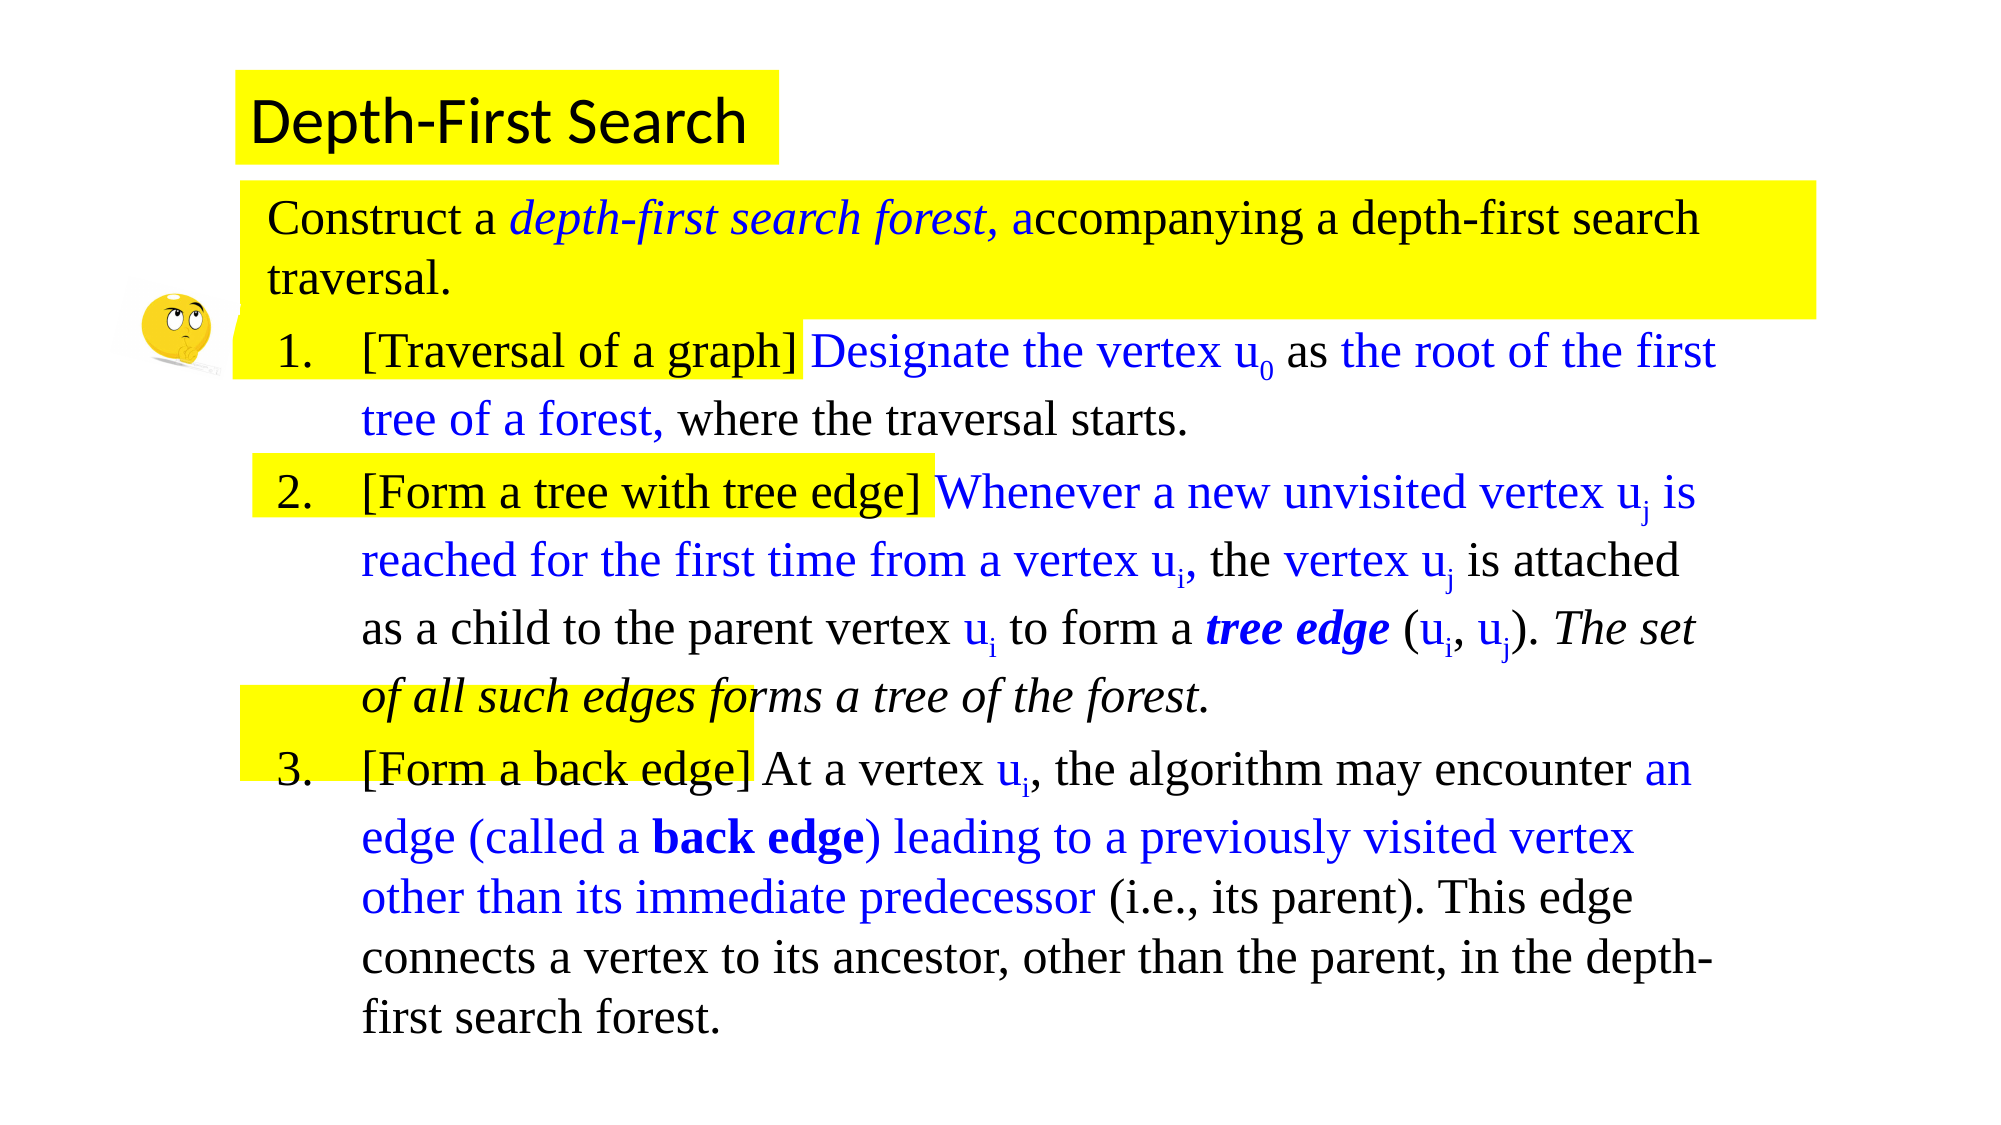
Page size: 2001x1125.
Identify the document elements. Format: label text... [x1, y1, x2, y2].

text_box [1748, 180, 1817, 320]
text_box [232, 314, 252, 380]
text_box Construct a depth-first search forest, accompanying a depth-first search traversal. [Traversal of a graph] Designate the vertex u0 as the root of the first tree of a forest, where the traversal starts. [Form a tree with tree edge] Whenever a new unvisited vertex uj is reached for the first time from a vertex ui, the vertex uj is attached as a child to the parent vertex ui to form a tree edge (ui, uj). The set of all such edges forms a tree of the forest. [Form a back edge] At a vertex ui, the algorithm may encounter an edge (called a back edge) leading to a previously visited vertex other than its immediate predecessor (i.e., its parent). This edge connects a vertex to its ancestor, other than the parent, in the depth-first search forest. [252, 177, 1748, 1052]
text_box [240, 180, 252, 320]
text_box [240, 684, 252, 781]
picture [111, 277, 240, 379]
text_box Depth-First Search [235, 69, 780, 165]
